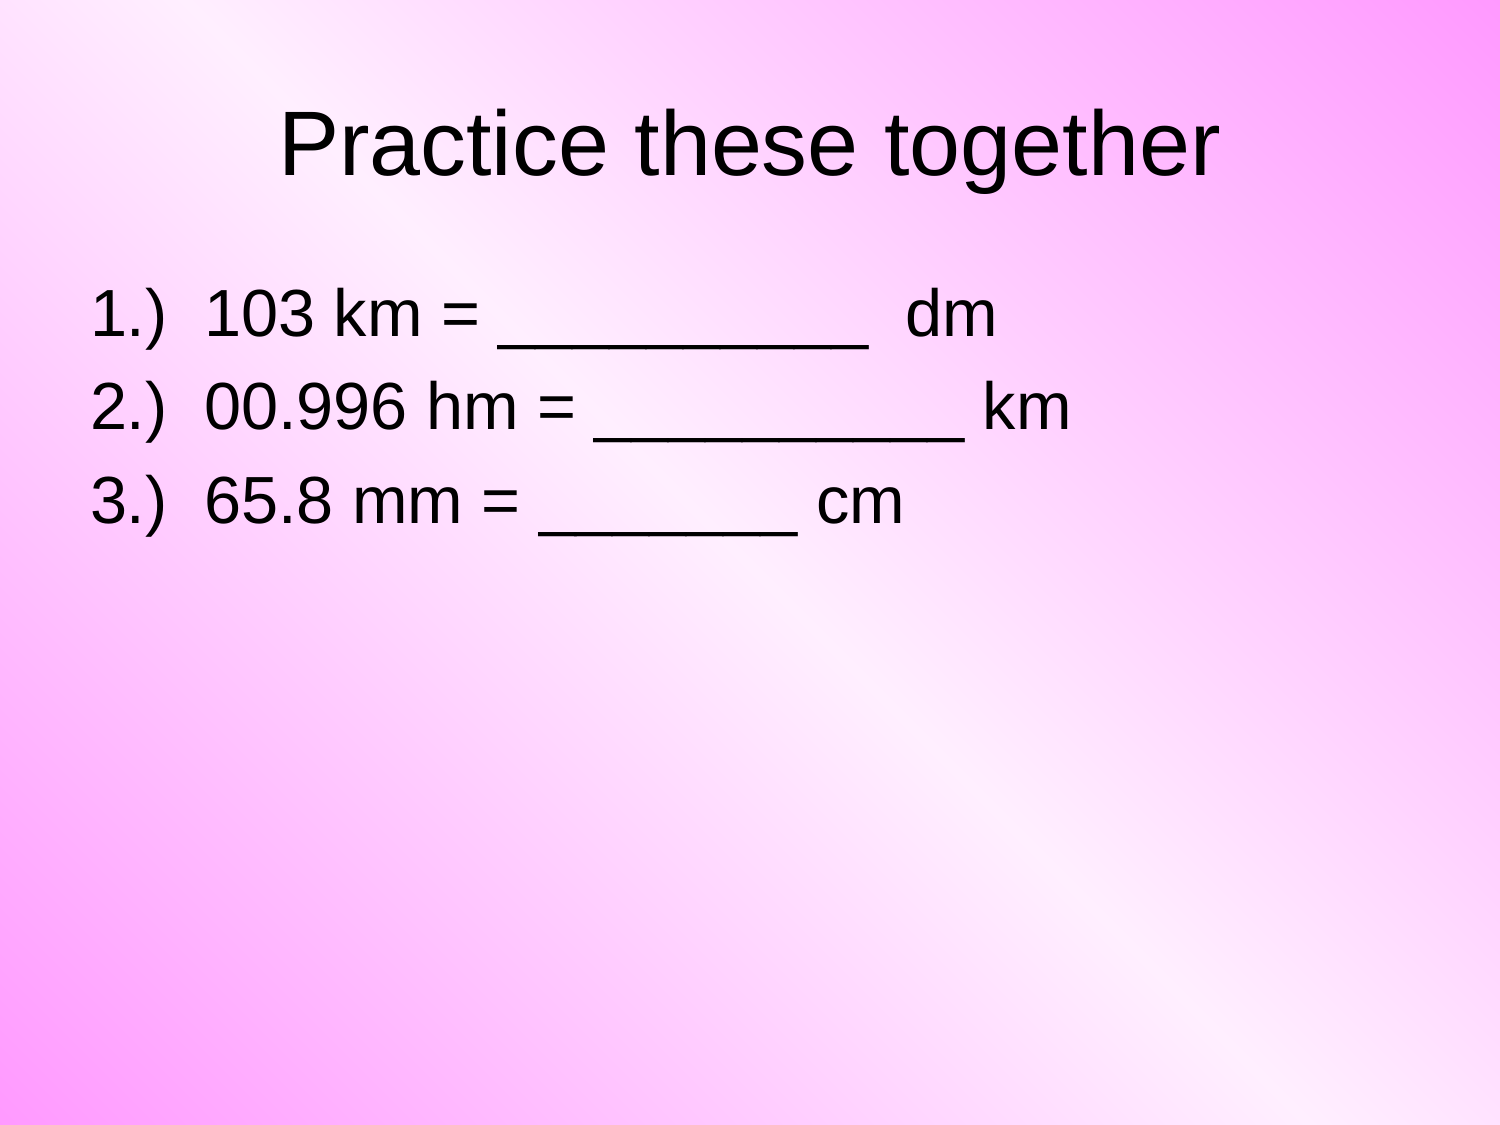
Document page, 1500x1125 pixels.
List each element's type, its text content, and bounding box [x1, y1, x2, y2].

list 1.) 103 km = __________ dm 2.) 00.996 hm = __________ km 3.) 65.8 mm = _______ cm [75, 262, 1425, 1005]
title Practice these together [75, 45, 1425, 233]
